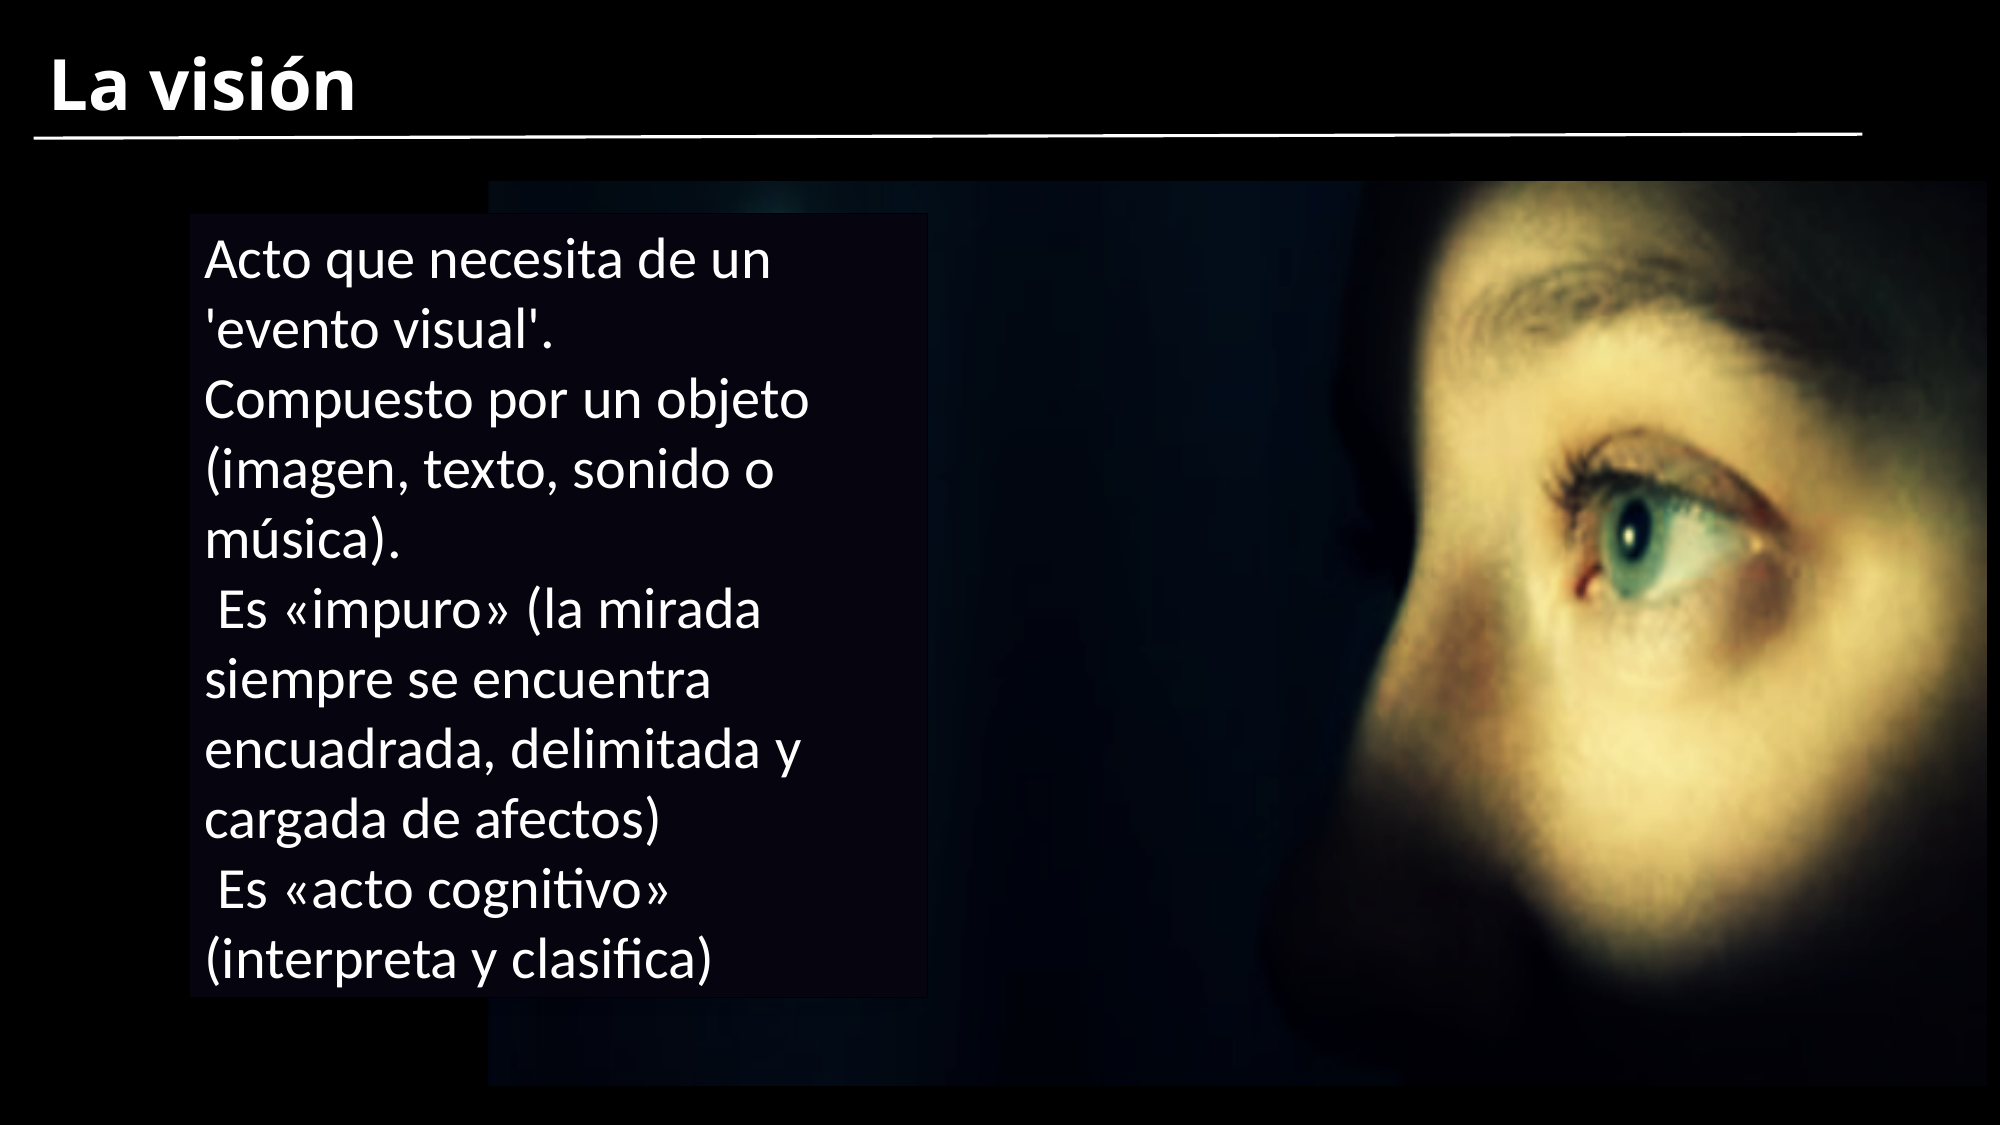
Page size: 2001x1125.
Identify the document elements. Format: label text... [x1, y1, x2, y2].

text_box La visión [33, 41, 1849, 134]
text_box Acto que necesita de un 'evento visual'. Compuesto por un objeto (imagen, texto, sonido o música). Es «impuro» (la mirada siempre se encuentra encuadrada, delimitada y cargada de afectos) Es «acto cognitivo» (interpreta y clasifica) [189, 213, 488, 998]
picture [488, 181, 1987, 1086]
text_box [33, 134, 1863, 139]
